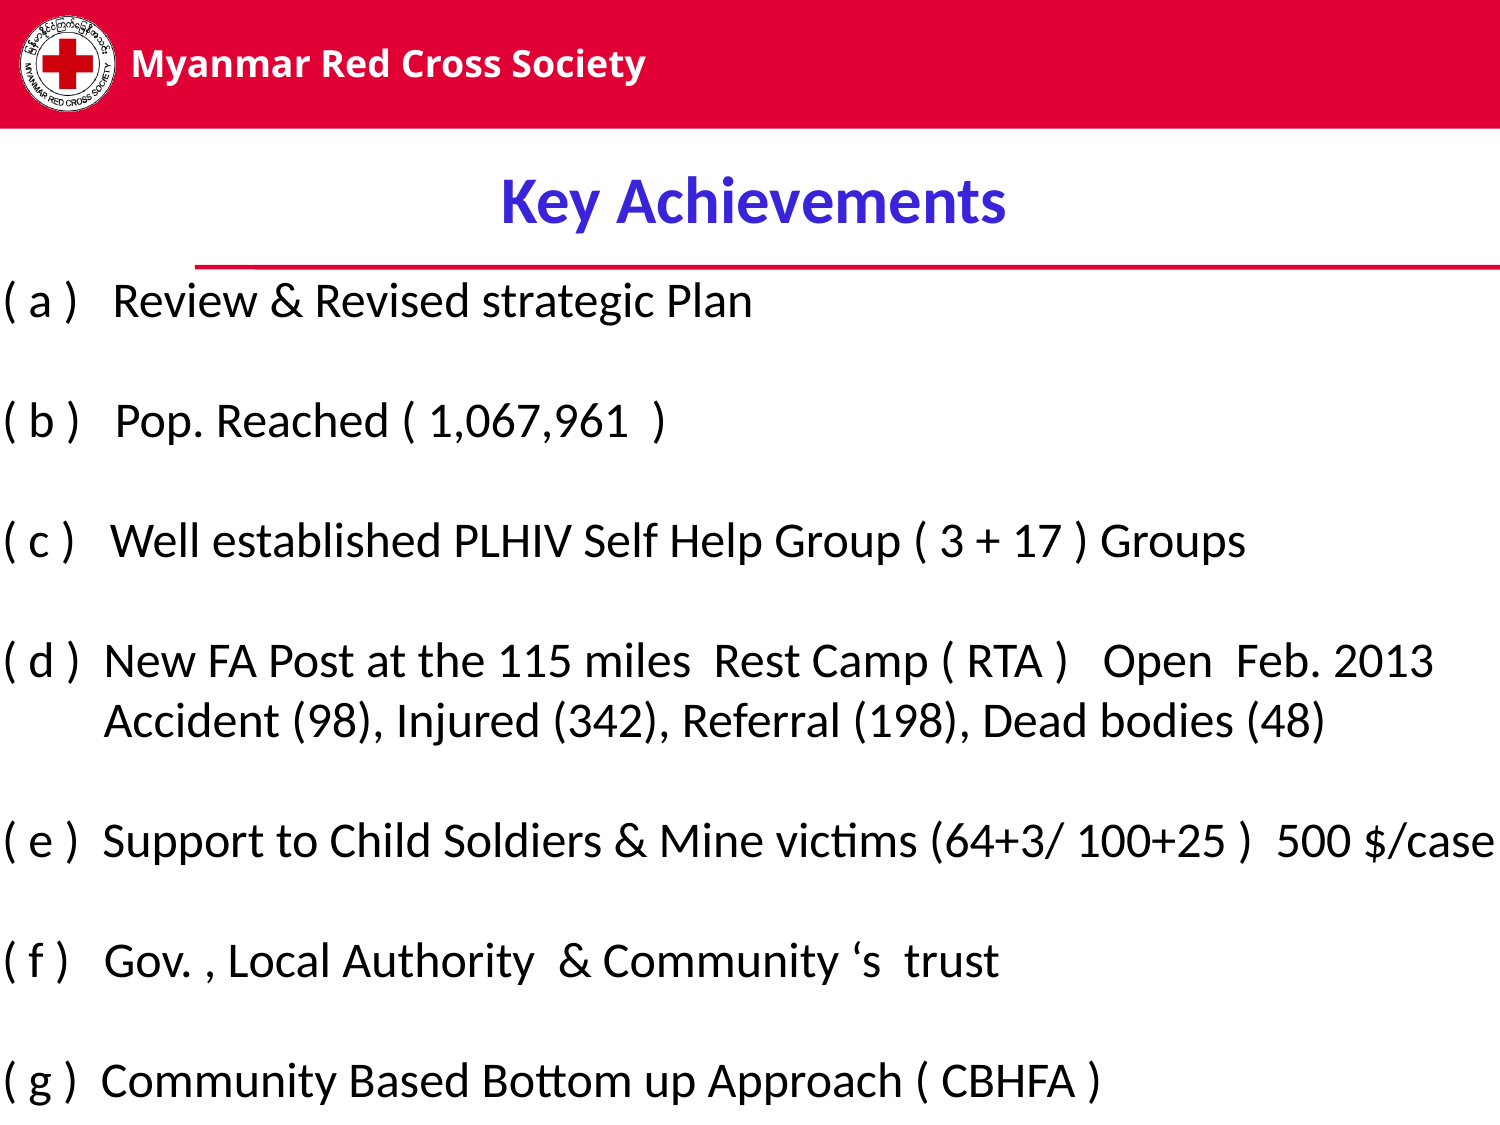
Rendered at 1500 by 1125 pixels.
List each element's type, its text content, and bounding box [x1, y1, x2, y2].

text_box ( a ) Review & Revised strategic Plan ( b ) Pop. Reached ( 1,067,961 ) ( c ) Well established PLHIV Self Help Group ( 3 + 17 ) Groups ( d ) New FA Post at the 115 miles Rest Camp ( RTA ) Open Feb. 2013 Accident (98), Injured (342), Referral (198), Dead bodies (48) ( e ) Support to Child Soldiers & Mine victims (64+3/ 100+25 ) 500 $/case ( f ) Gov. , Local Authority & Community ‘s trust ( g ) Community Based Bottom up Approach ( CBHFA ) [0, 199, 1500, 1115]
picture [17, 13, 118, 114]
text_box Key Achievements [486, 149, 1023, 245]
